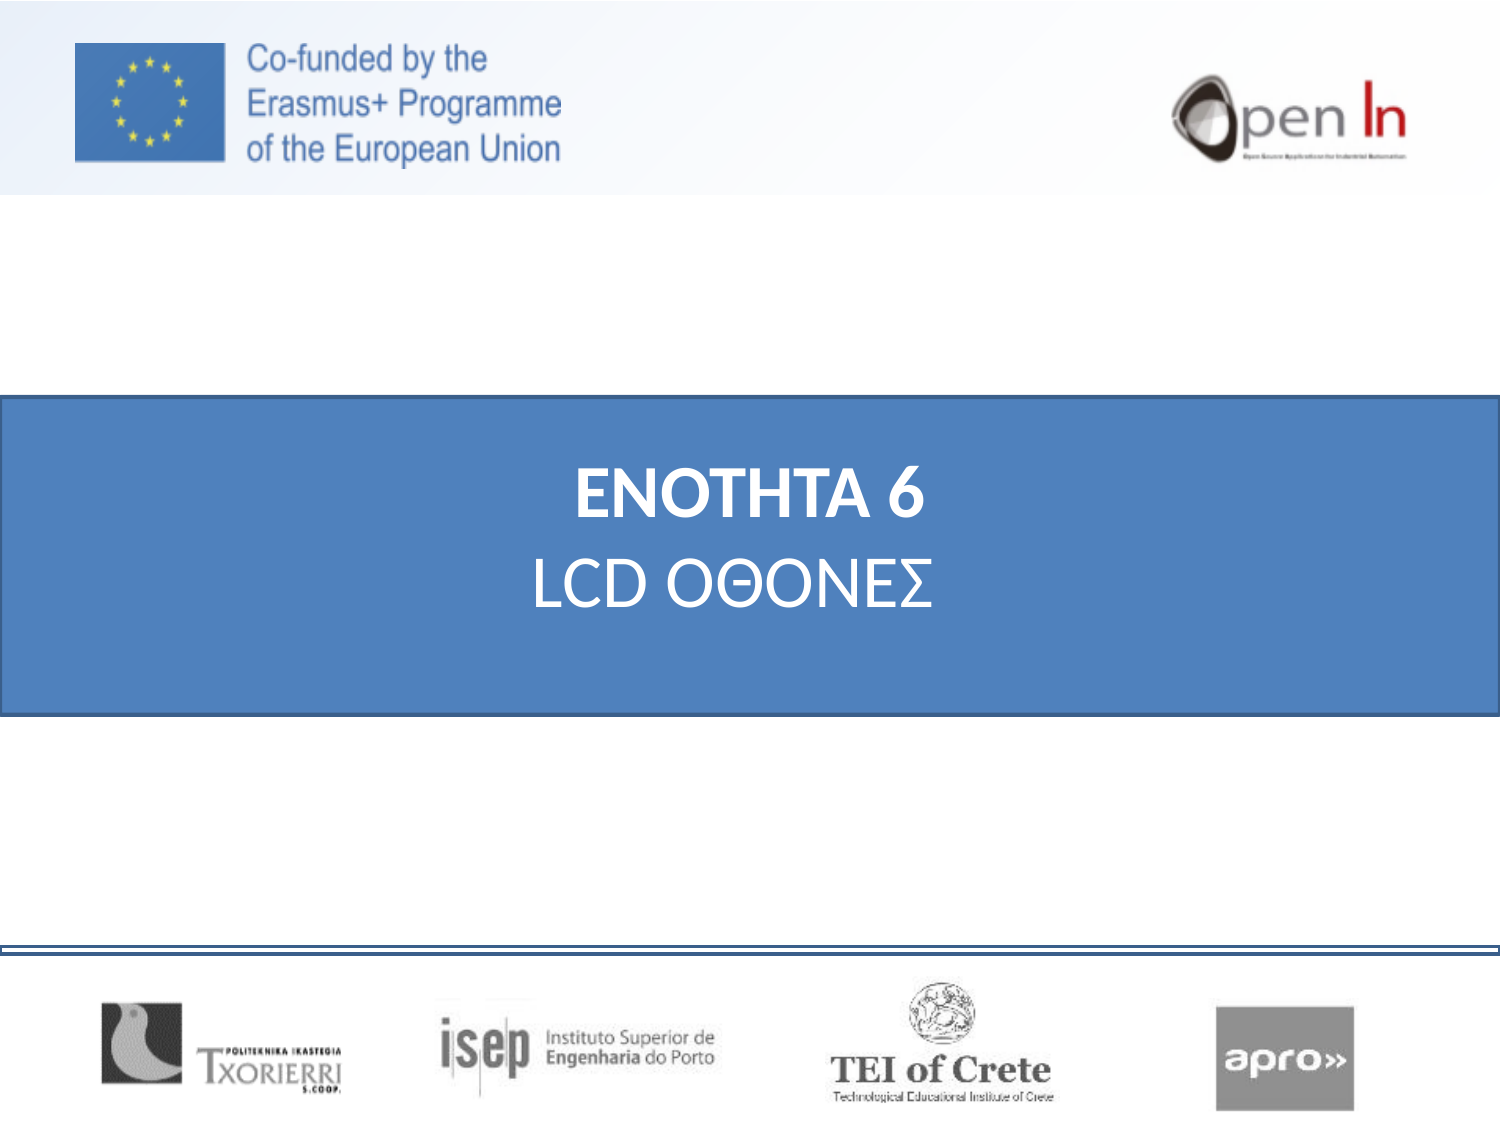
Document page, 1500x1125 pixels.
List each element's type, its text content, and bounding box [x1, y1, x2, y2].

text_box [0, 944, 1500, 956]
picture [87, 990, 352, 1108]
text_box ΕΝΟΤΗΤΑ 6 LCD ΟΘΟΝΕΣ [0, 394, 1500, 717]
picture [824, 964, 1060, 1122]
picture [423, 969, 723, 1124]
picture [1171, 43, 1460, 173]
picture [1171, 997, 1407, 1117]
text_box [0, 0, 1500, 197]
picture [74, 43, 561, 169]
